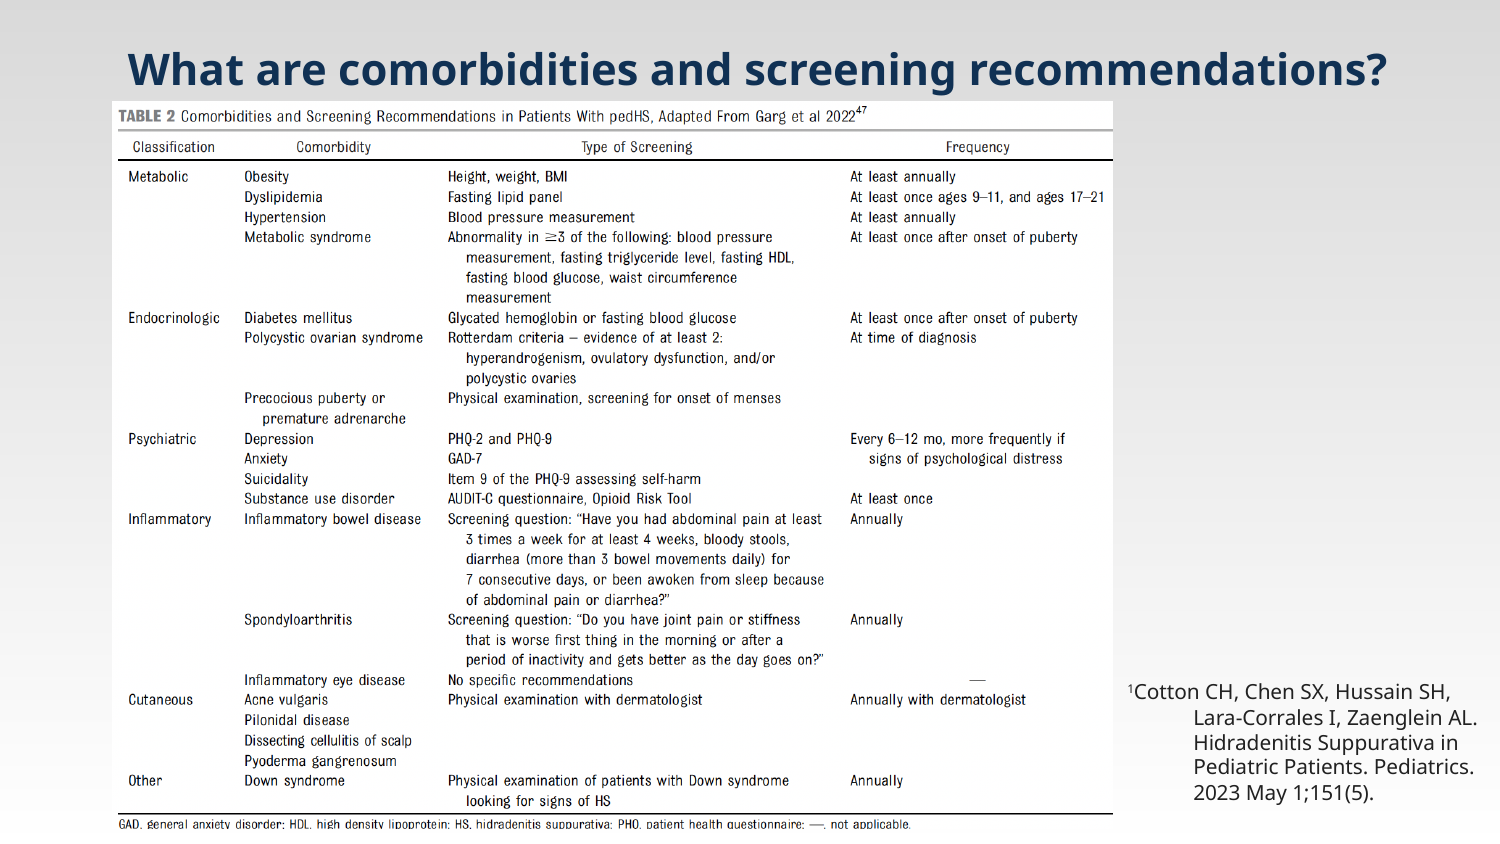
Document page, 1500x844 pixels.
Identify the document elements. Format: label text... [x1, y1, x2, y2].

text_box 1Cotton CH, Chen SX, Hussain SH, Lara-Corrales I, Zaenglein AL. Hidradenitis Suppurativa in Pediatric Patients. Pediatrics. 2023 May 1;151(5). [1116, 671, 1500, 812]
picture [112, 101, 1113, 829]
title What are comorbidities and screening recommendations? [66, 34, 1463, 145]
